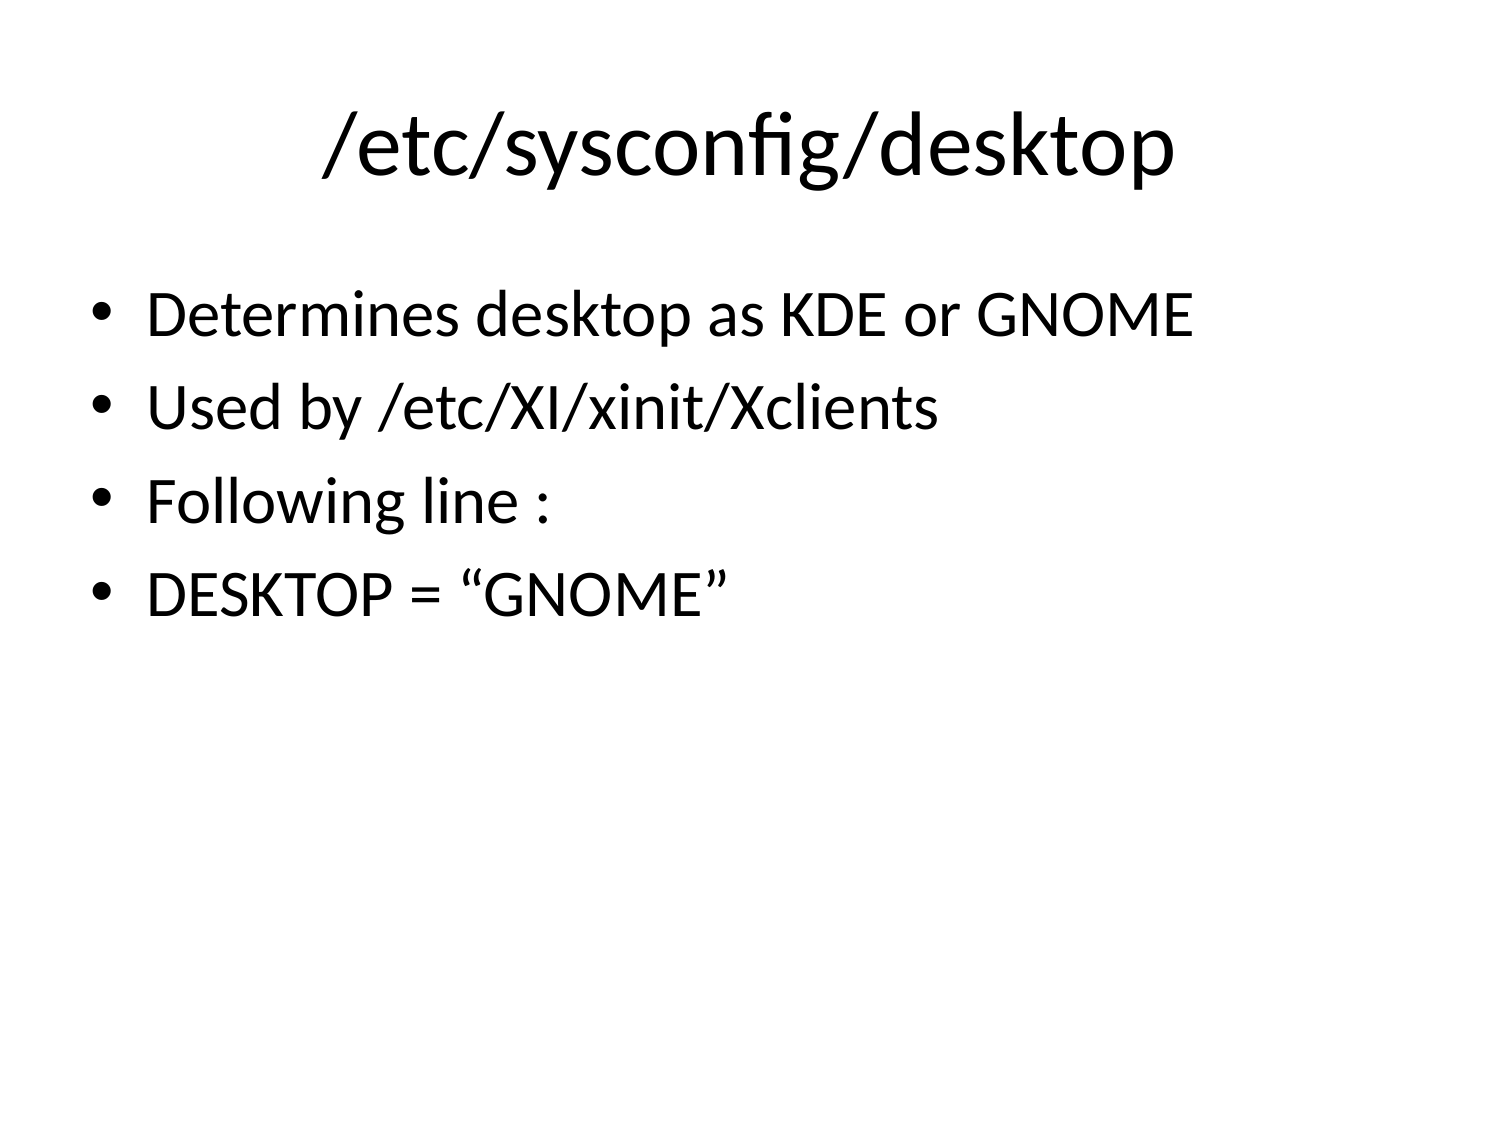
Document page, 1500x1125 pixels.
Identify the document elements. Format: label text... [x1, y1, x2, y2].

list Determines desktop as KDE or GNOME Used by /etc/XI/xinit/Xclients Following line : DESKTOP = “GNOME” [75, 262, 1425, 1005]
title /etc/sysconfig/desktop [75, 45, 1425, 233]
